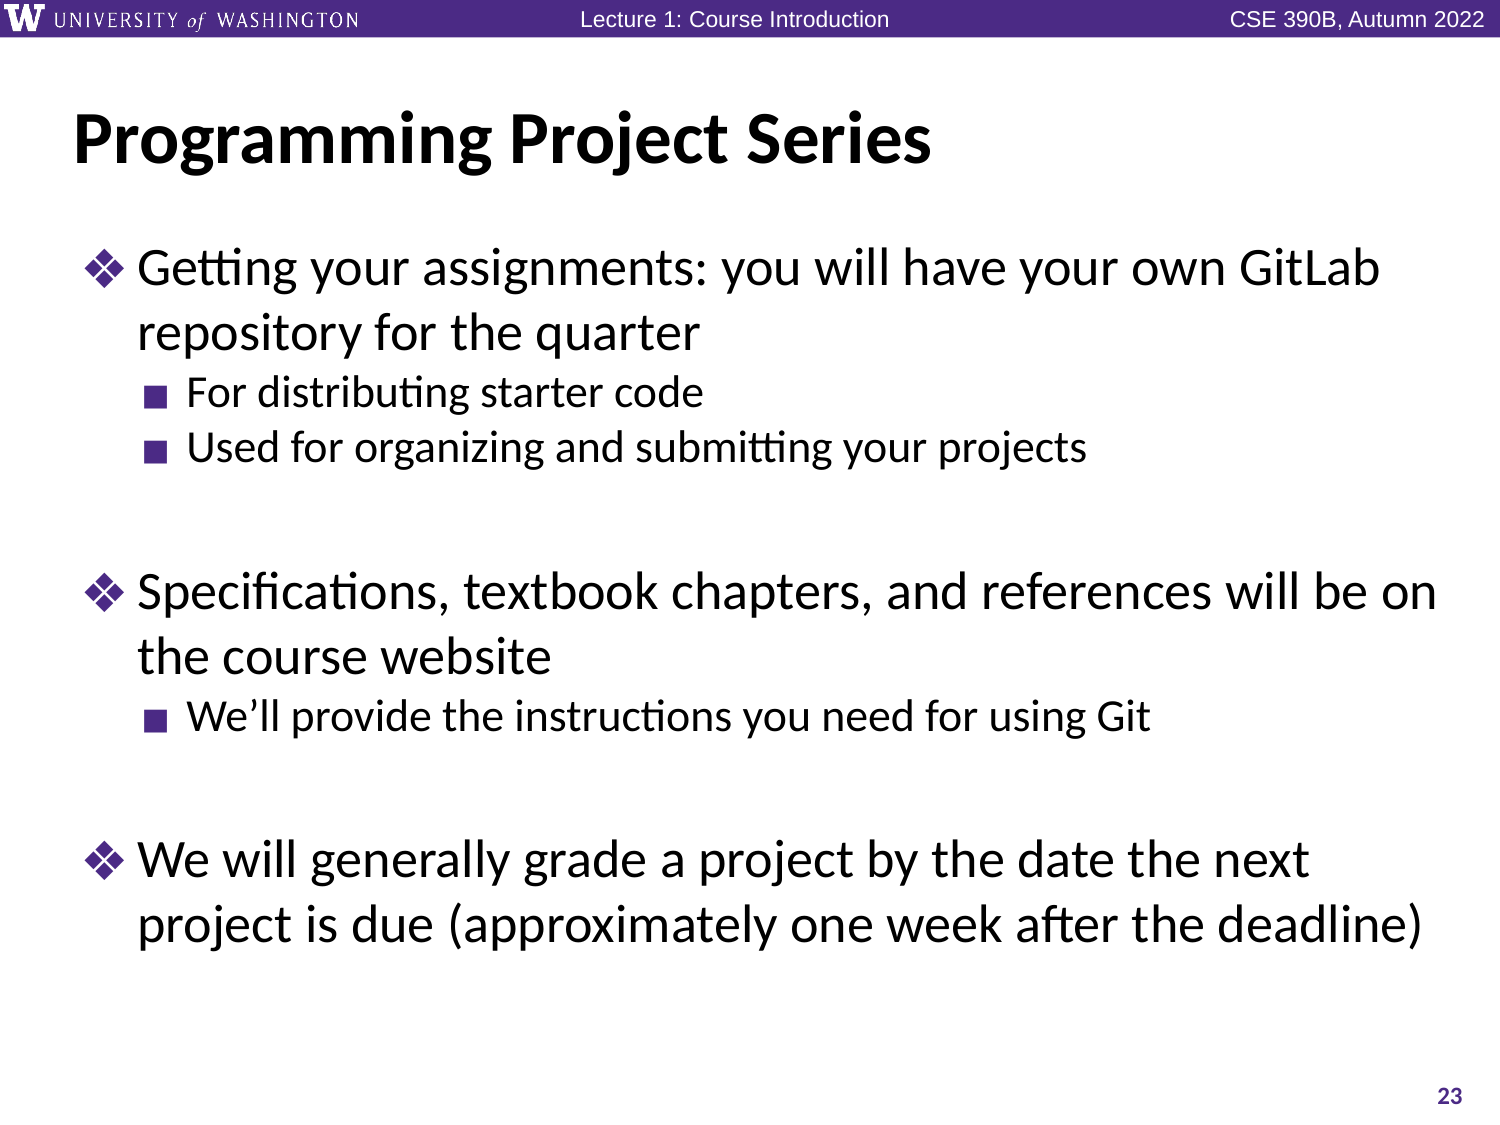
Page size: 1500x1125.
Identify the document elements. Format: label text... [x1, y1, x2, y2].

picture [4, 4, 358, 32]
slide_number 23 [1400, 1065, 1500, 1125]
title Programming Project Series [58, 71, 1438, 197]
list Getting your assignments: you will have your own GitLab repository for the quarter For distributing starter code Used for organizing and submitting your projects Specifications, textbook chapters, and references will be on the course website We’ll provide the instructions you need for using Git We will generally grade a project by the date the next project is due (approximately one week after the deadline) [65, 223, 1457, 1040]
